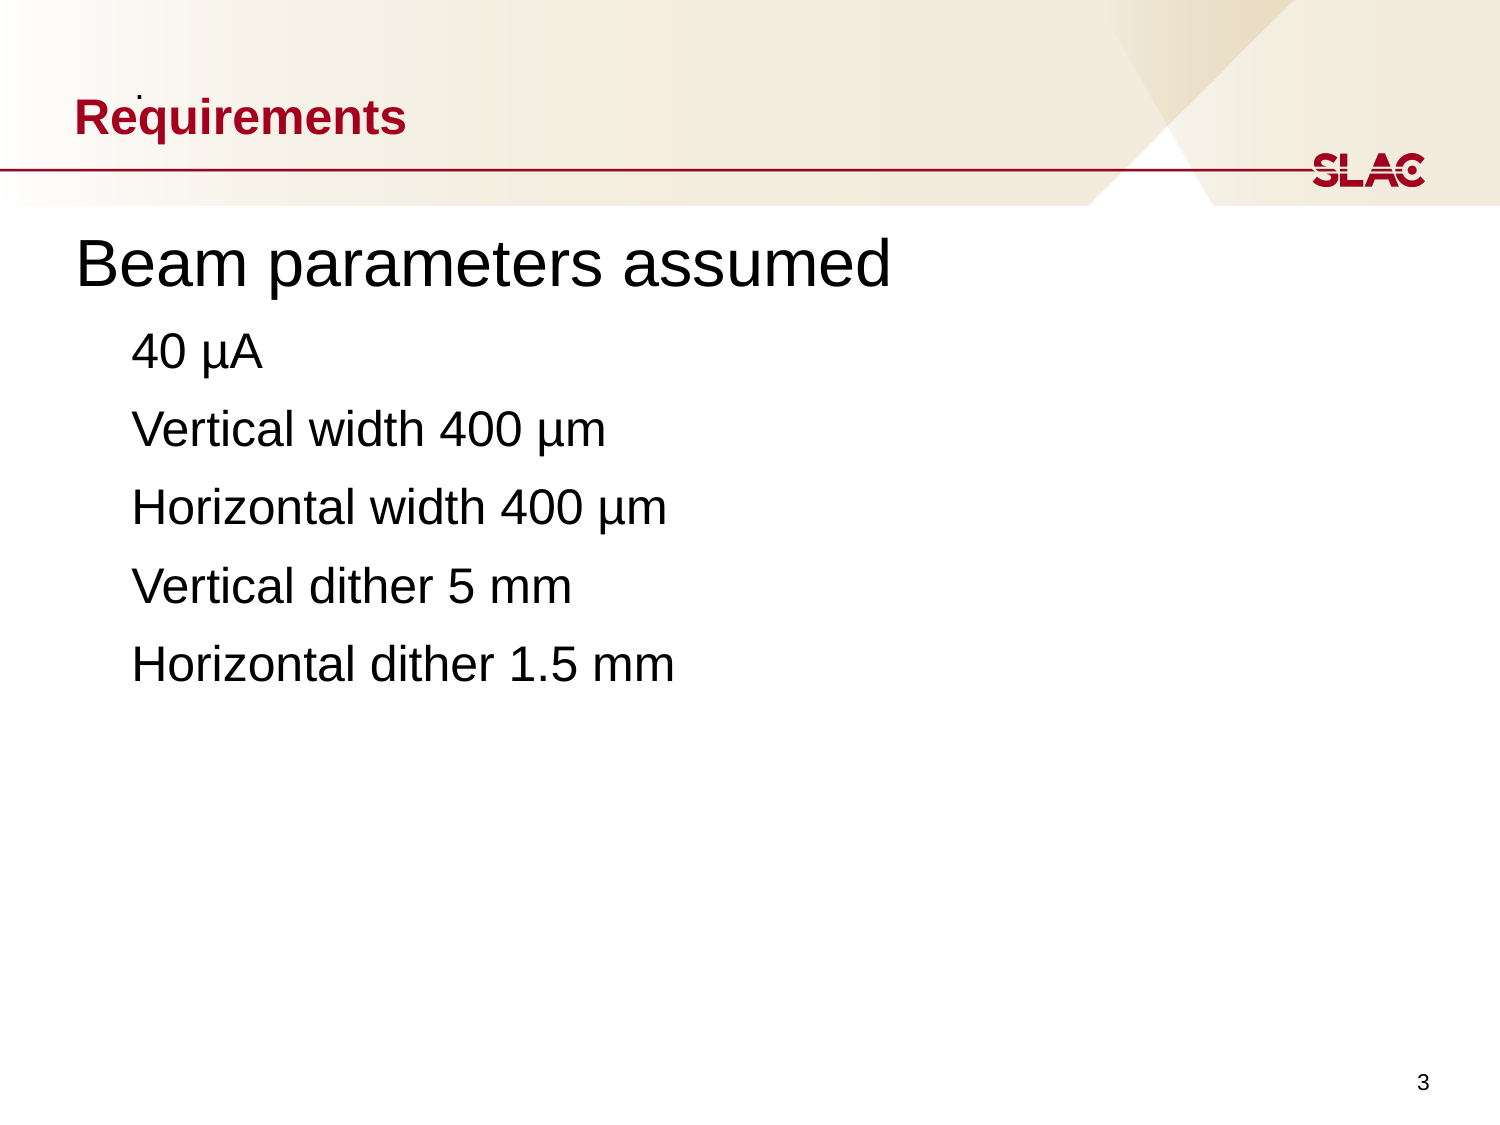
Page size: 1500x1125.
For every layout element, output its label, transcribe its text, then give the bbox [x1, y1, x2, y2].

slide_number 3 [1405, 1036, 1458, 1125]
picture [0, 0, 1500, 206]
list Beam parameters assumed 40 µA Vertical width 400 µm Horizontal width 400 µm Vertical dither 5 mm Horizontal dither 1.5 mm [75, 203, 1406, 1035]
title Requirements [74, 21, 1404, 145]
